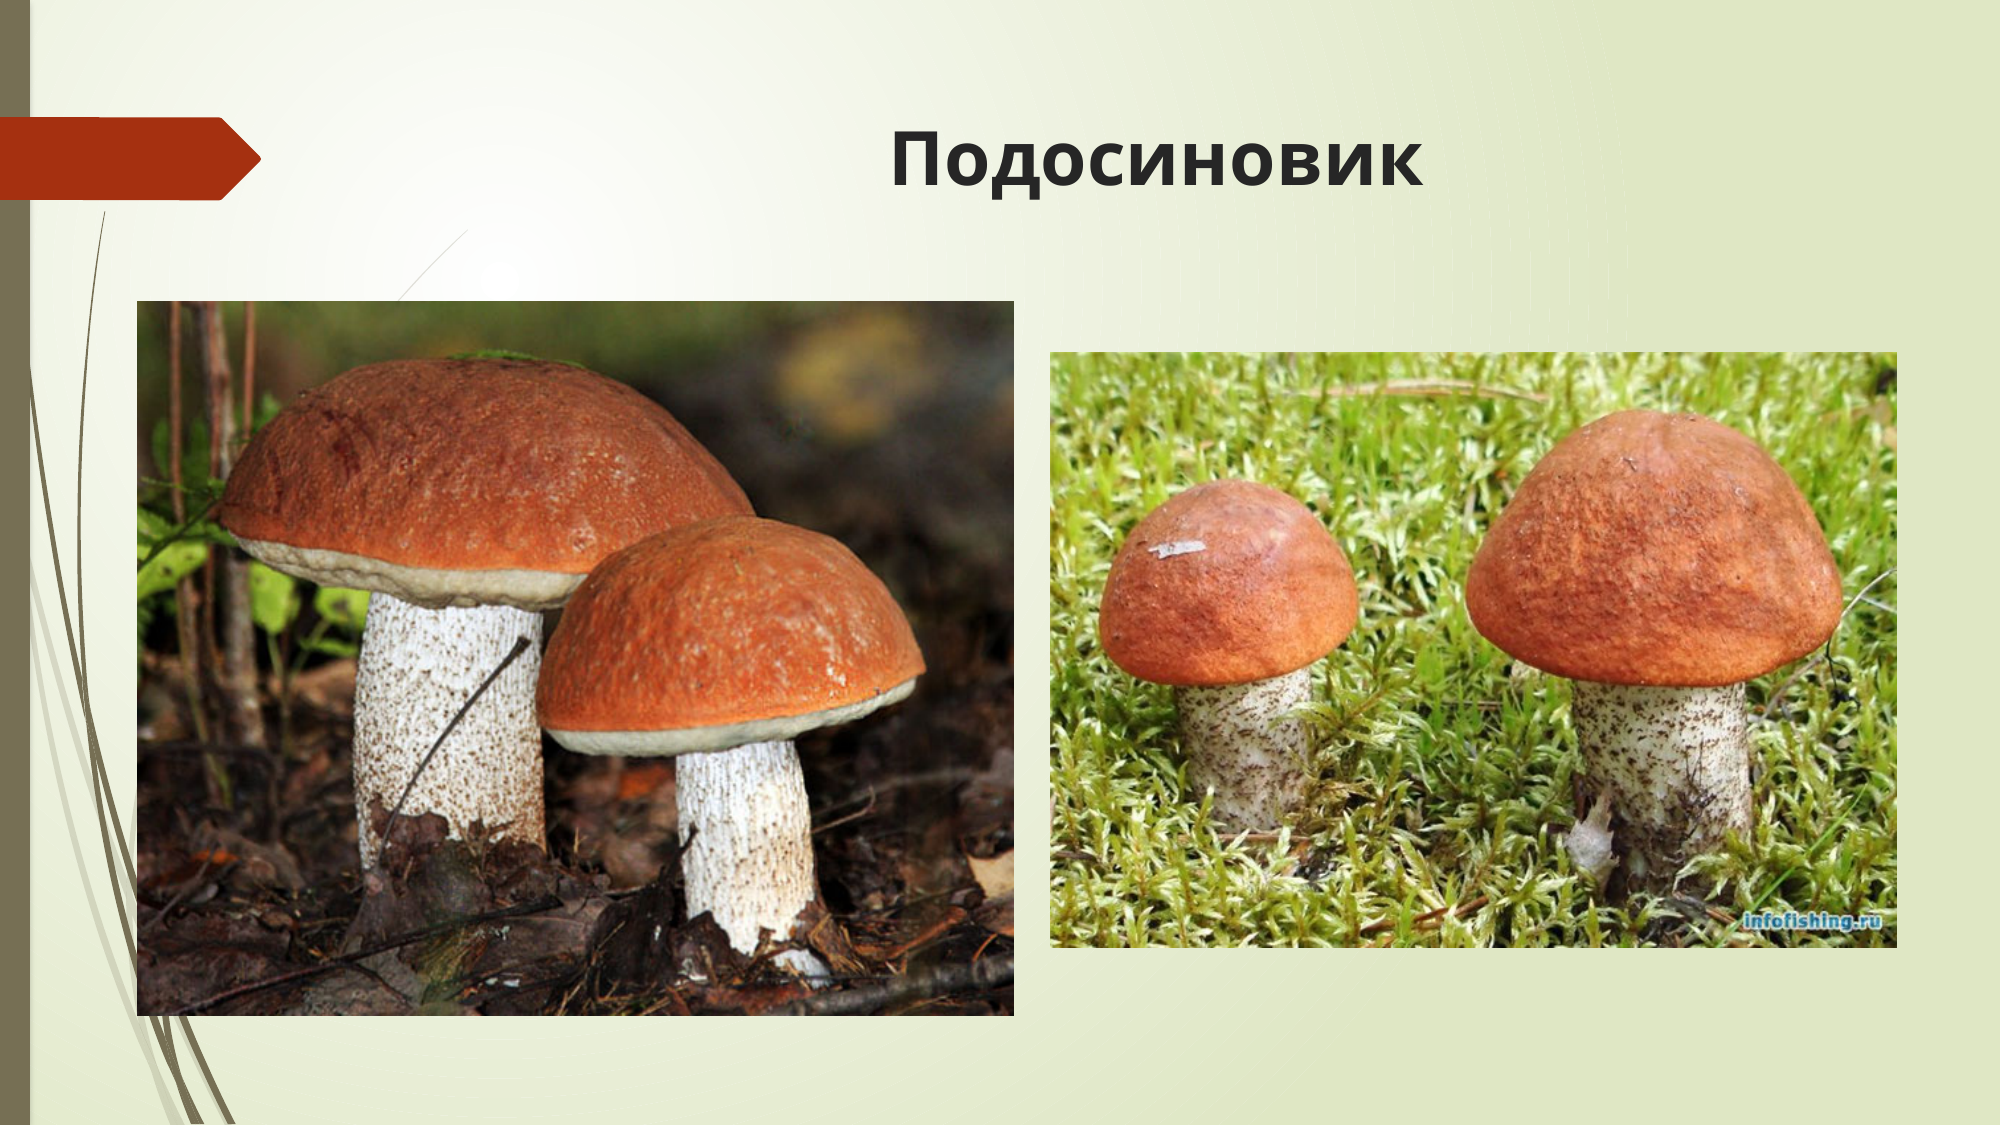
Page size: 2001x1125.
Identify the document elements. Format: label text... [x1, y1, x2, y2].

title Подосиновик [425, 102, 1888, 313]
picture [1050, 351, 1897, 949]
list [137, 301, 1014, 1016]
